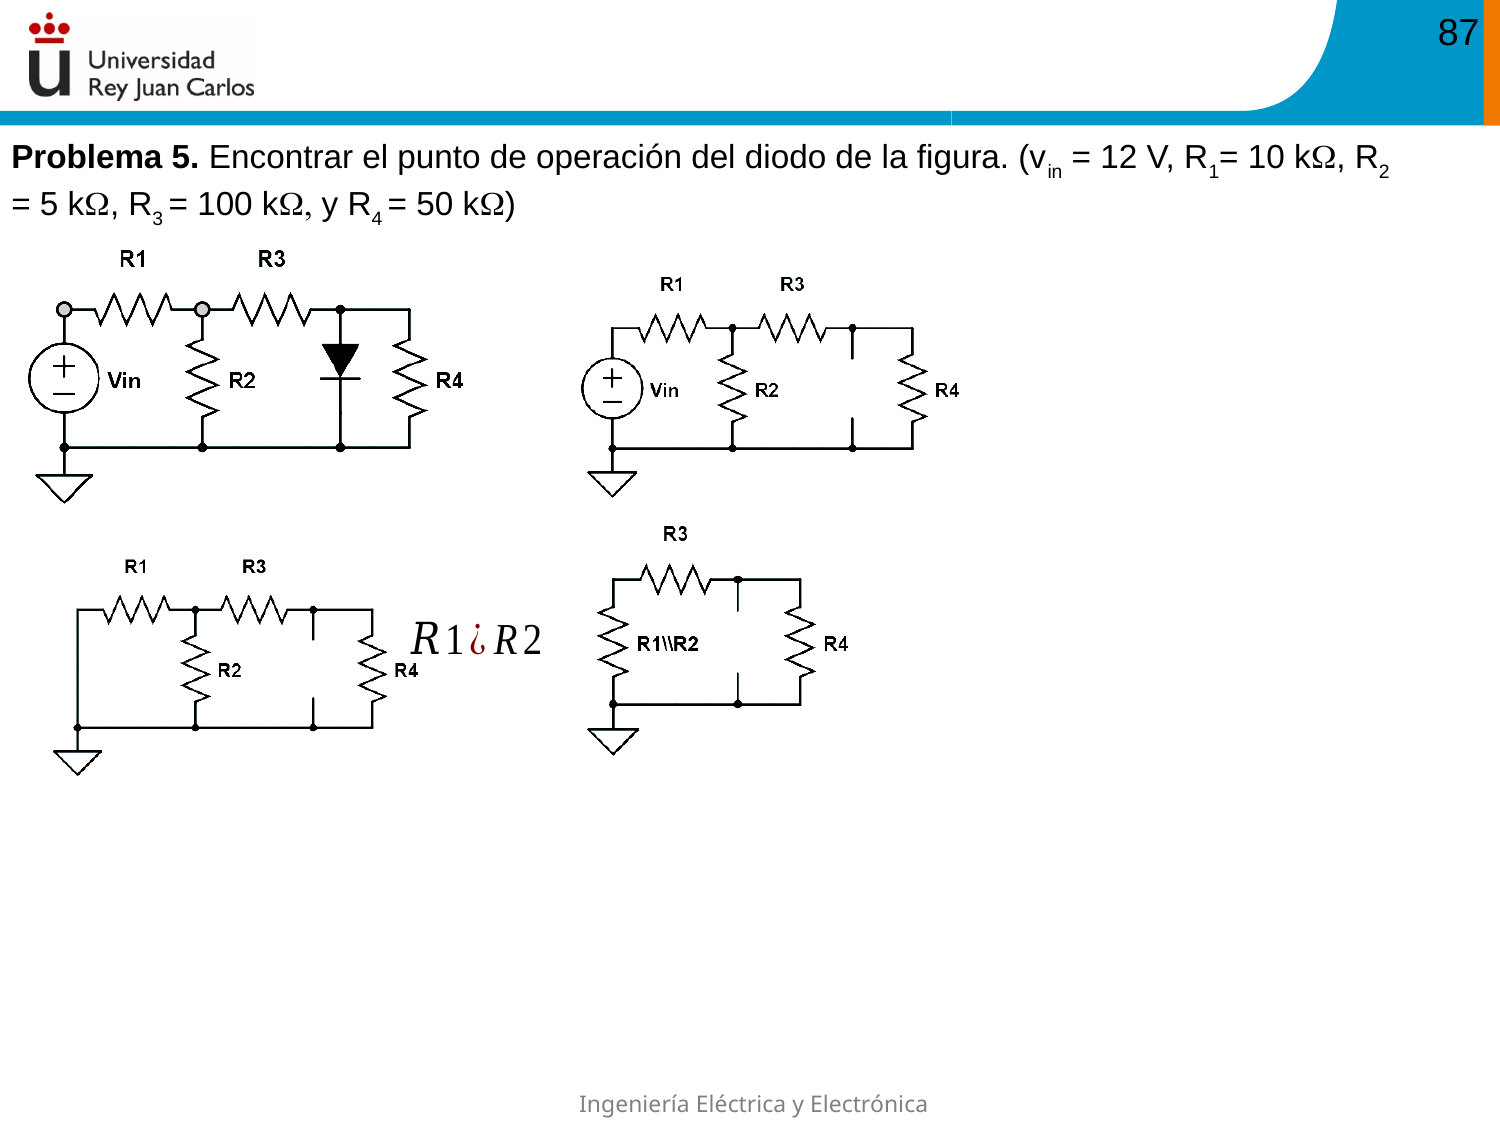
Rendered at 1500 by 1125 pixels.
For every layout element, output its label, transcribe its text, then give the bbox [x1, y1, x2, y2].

picture [571, 523, 866, 765]
slide_number 87 [1423, 0, 1500, 75]
picture [27, 550, 432, 794]
picture [29, 12, 254, 101]
text_box Problema 5. Encontrar el punto de operación del diodo de la figura. (vin = 12 V, R1= 10 kW, R2 = 5 kW, R3 = 100 kW, y R4 = 50 kW) [0, 129, 1405, 276]
picture [571, 268, 970, 507]
picture [27, 226, 477, 525]
